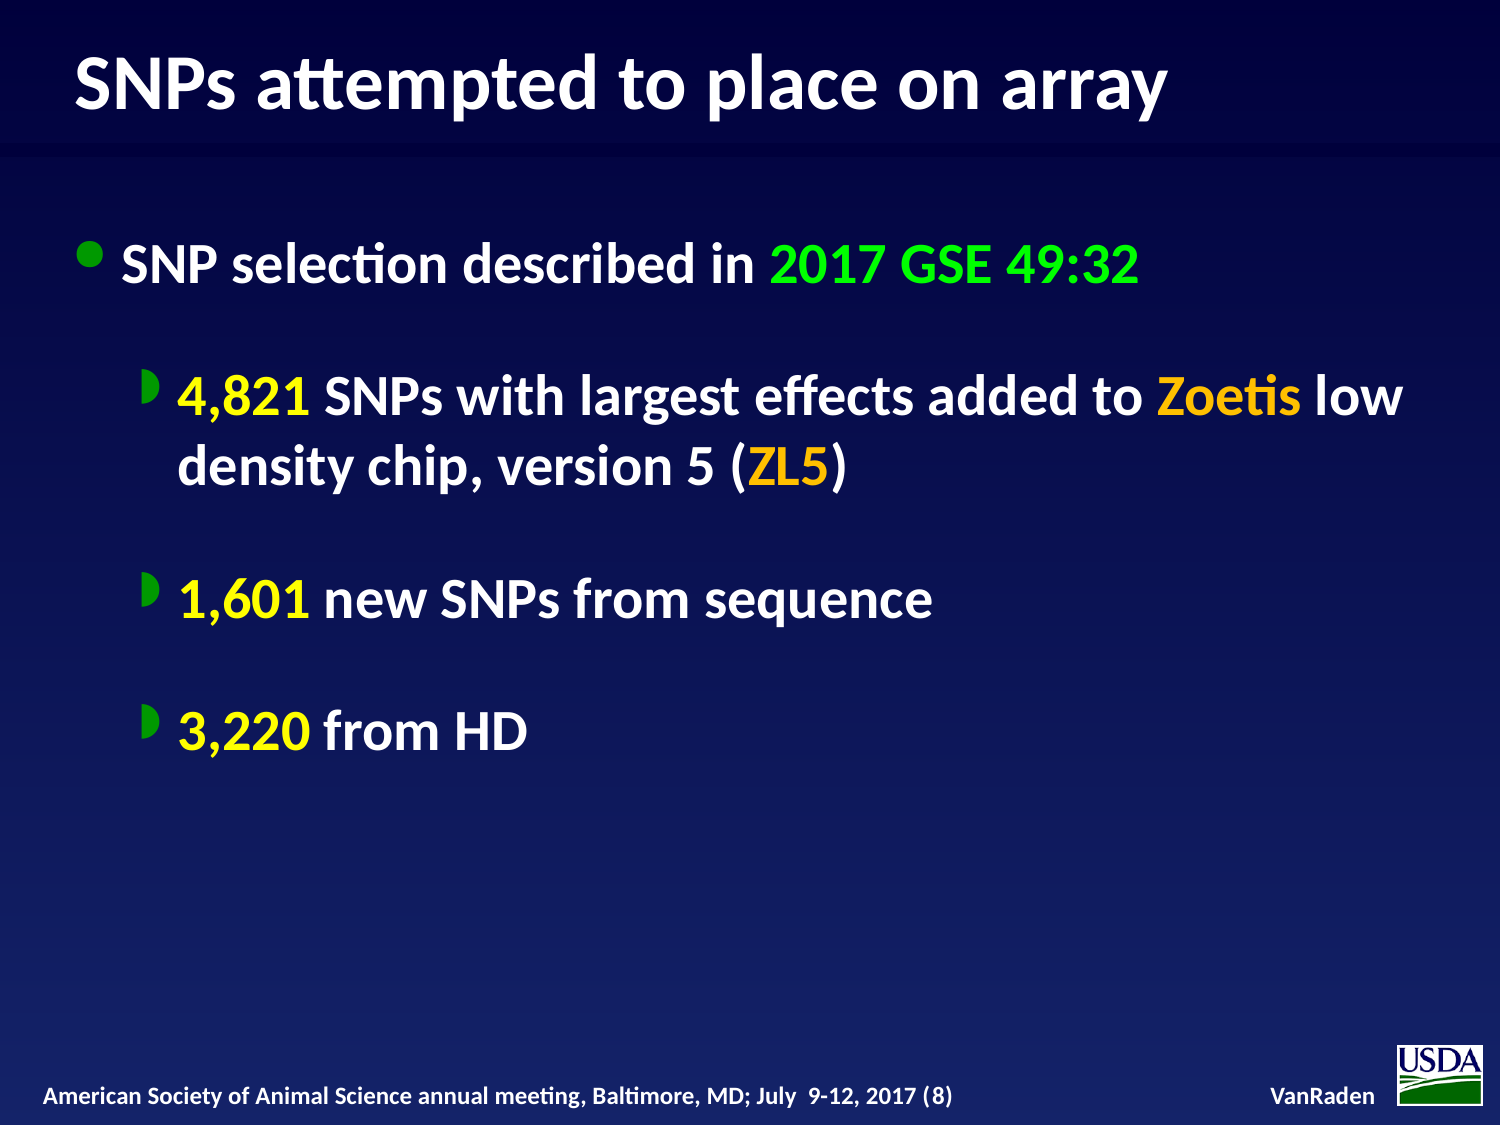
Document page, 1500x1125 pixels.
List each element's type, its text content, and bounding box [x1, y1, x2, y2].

title SNPs attempted to place on array [74, 29, 1425, 127]
list SNP selection described in 2017 GSE 49:32 4,821 SNPs with largest effects added to Zoetis low density chip, version 5 (ZL5) 1,601 new SNPs from sequence 3,220 from HD [74, 224, 1425, 768]
picture [1397, 1045, 1483, 1106]
